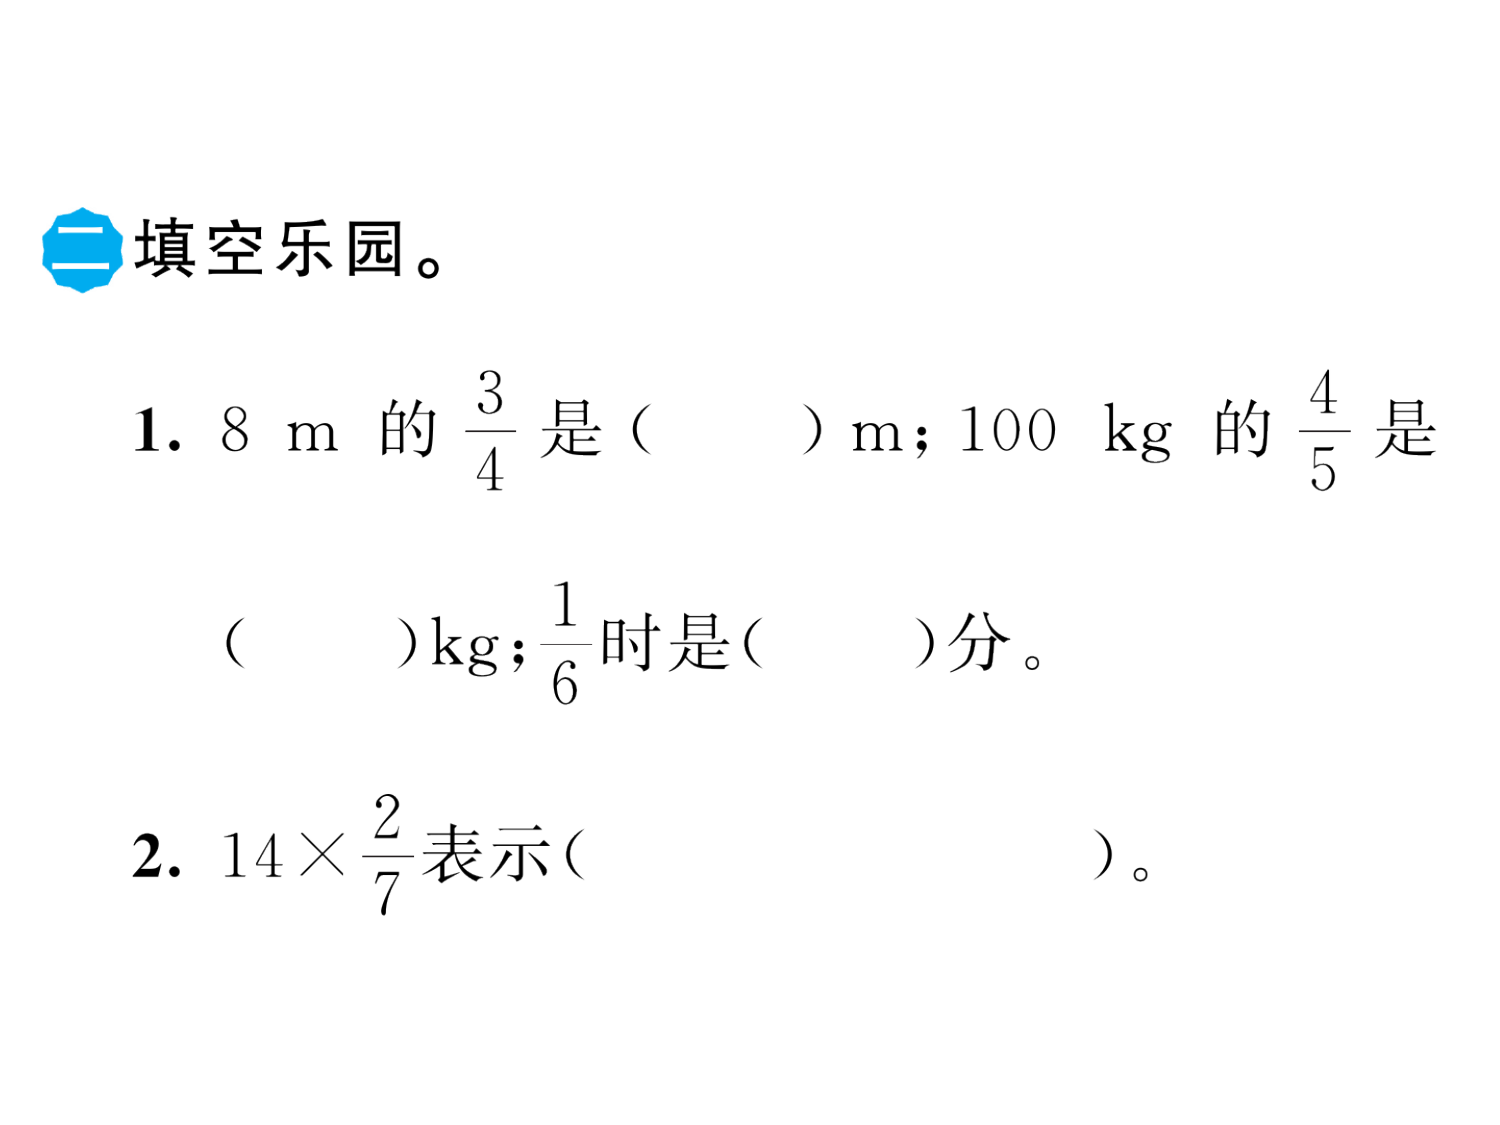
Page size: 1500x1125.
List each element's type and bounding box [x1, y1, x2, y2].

picture [35, 177, 1453, 993]
